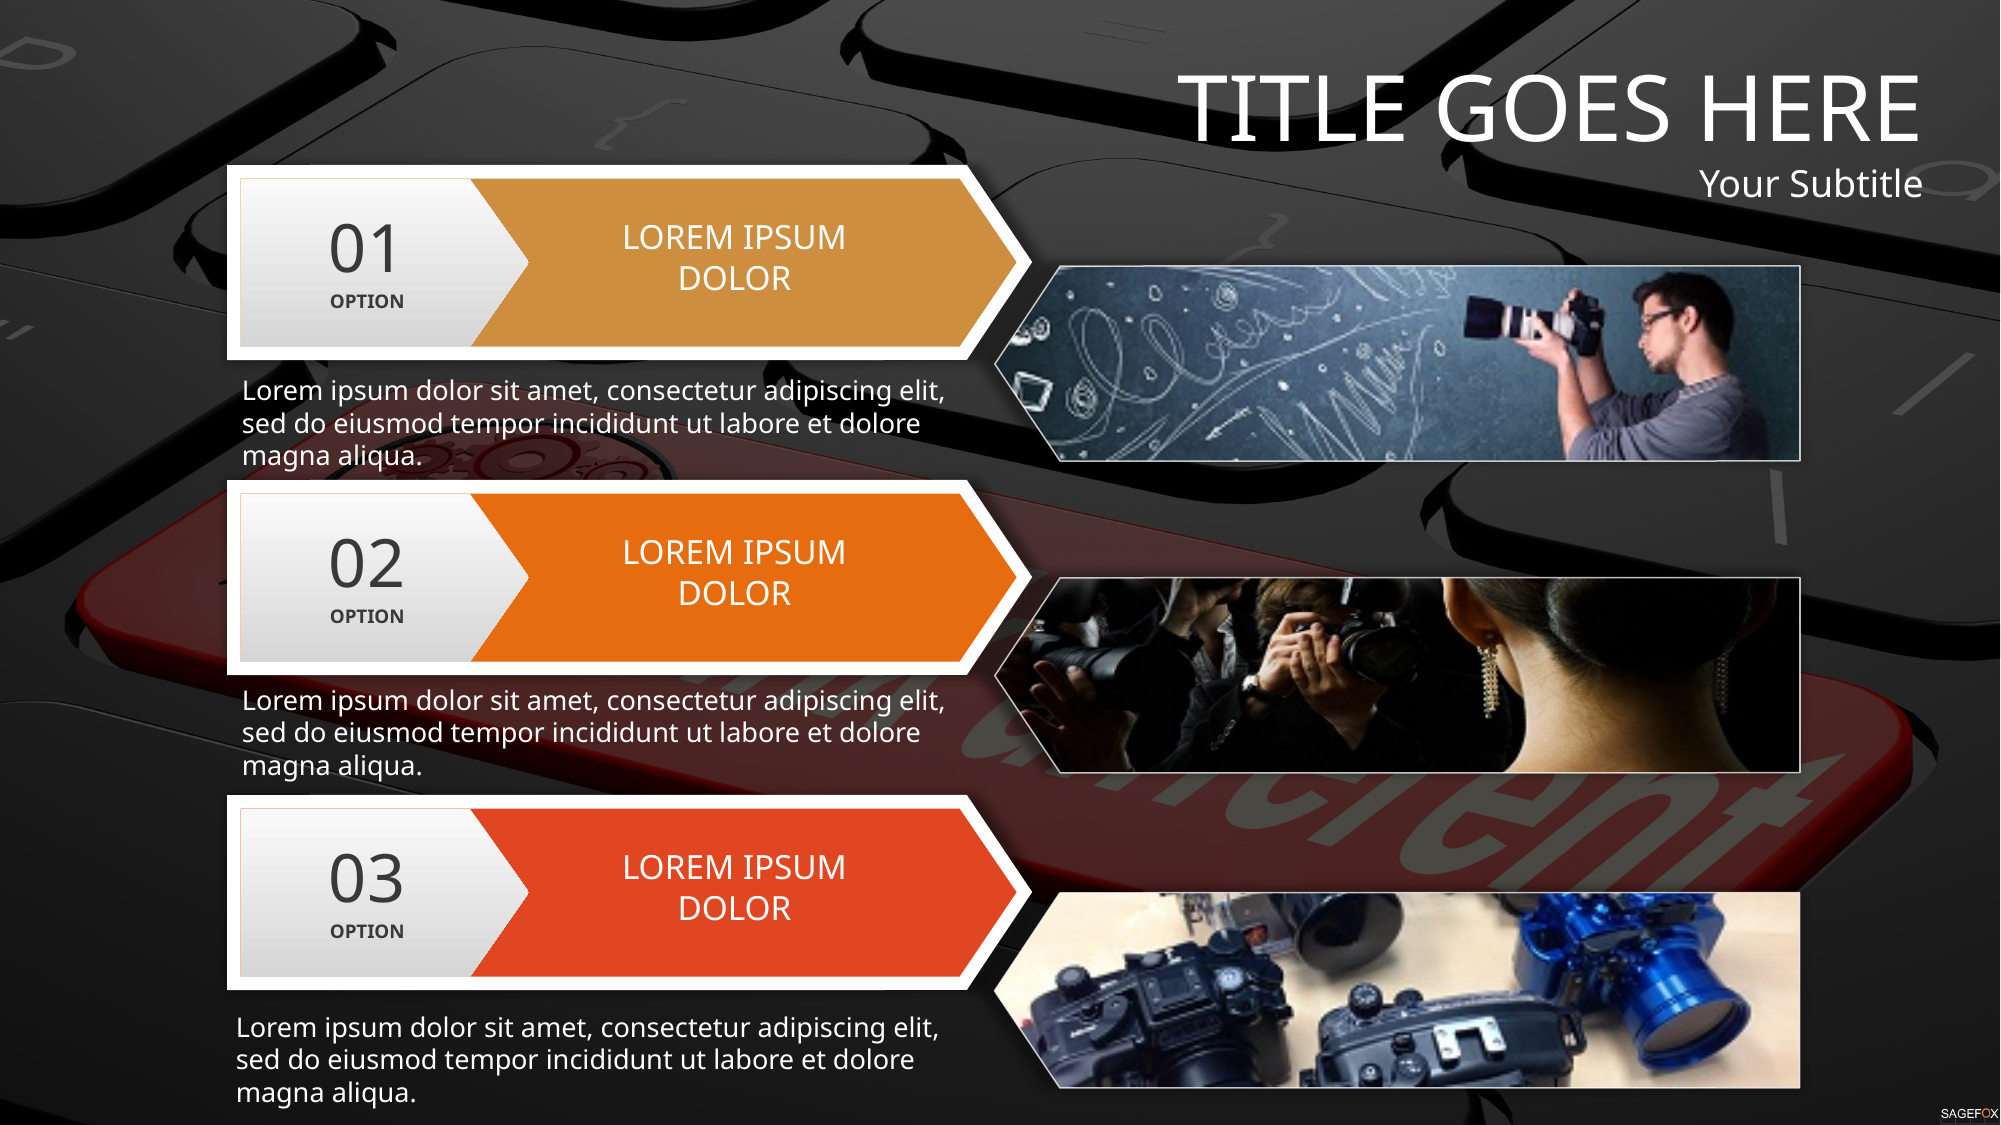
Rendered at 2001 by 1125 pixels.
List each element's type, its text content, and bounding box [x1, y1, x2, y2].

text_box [226, 164, 1033, 361]
text_box Lorem ipsum dolor sit amet, consectetur adipiscing elit, sed do eiusmod tempor incididunt ut labore et dolore magna aliqua. [221, 1002, 972, 1116]
text_box Lorem ipsum dolor sit amet, consectetur adipiscing elit, sed do eiusmod tempor incididunt ut labore et dolore magna aliqua. [227, 676, 977, 788]
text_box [226, 794, 1033, 991]
text_box [994, 892, 1800, 1088]
text_box [994, 265, 1801, 462]
text_box [995, 577, 1801, 773]
text_box Lorem ipsum dolor sit amet, consectetur adipiscing elit, sed do eiusmod tempor incididunt ut labore et dolore magna aliqua. [227, 366, 977, 479]
picture [0, 0, 2001, 1125]
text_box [226, 479, 1033, 676]
text_box TITLE GOES HERE Your Subtitle [1035, 42, 1939, 212]
